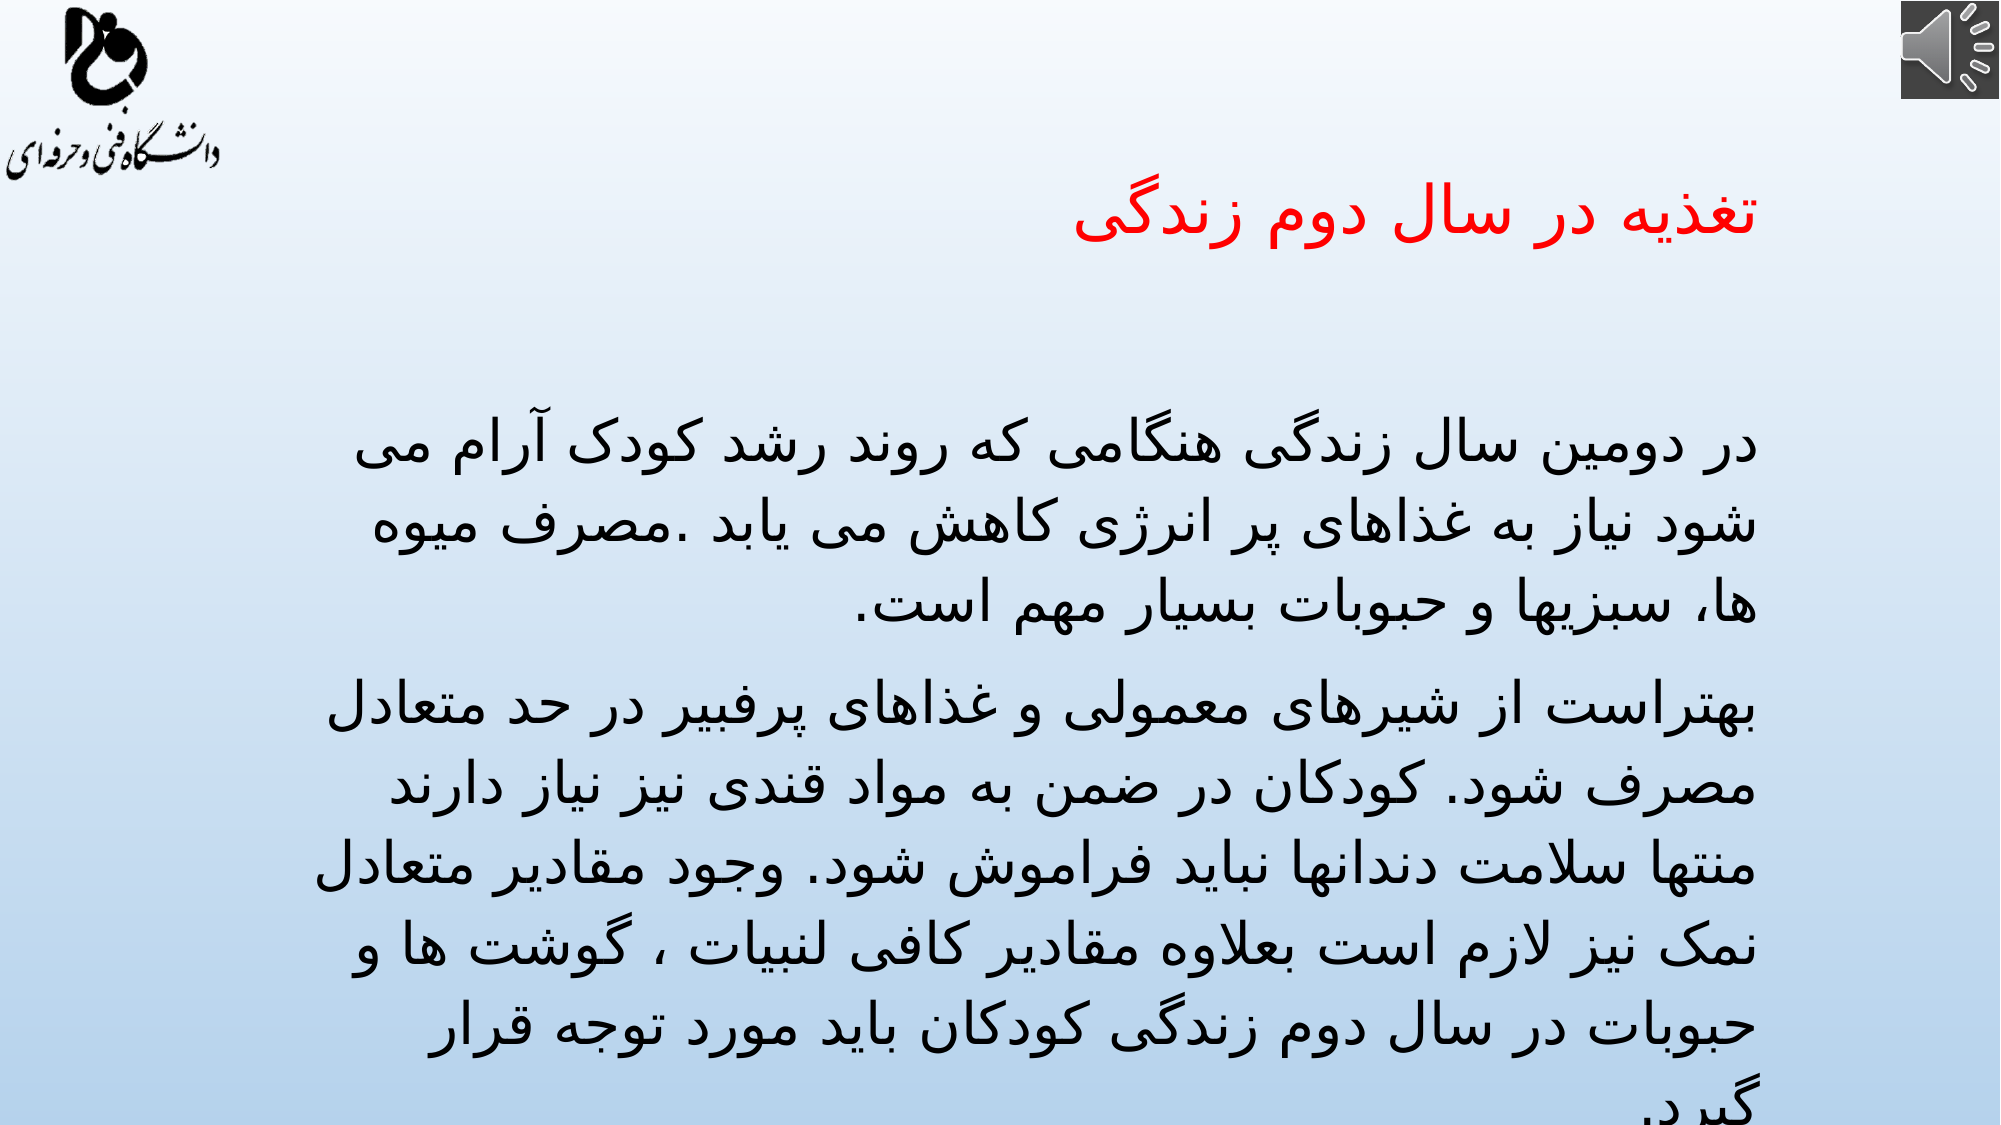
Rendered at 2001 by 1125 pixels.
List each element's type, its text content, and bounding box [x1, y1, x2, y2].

picture [1899, 0, 2000, 100]
picture [0, 0, 225, 225]
text_box تغذیه در سال دوم زندگی در دومین سال زندگی هنگامی که روند رشد کودک آرام می شود نیاز به غذاهای پر انرژی کاهش می یابد .مصرف میوه ها، سبزیها و حبوبات بسیار مهم است. بهتراست از شیرهای معمولی و غذاهای پرفبیر در حد متعادل مصرف شود. کودکان در ضمن به مواد قندی نیز نیاز دارند منتها سلامت دندانها نباید فراموش شود. وجود مقادیر متعادل نمک نیز لازم است بعلاوه مقادیر کافی لنبیات ، گوشت ها و حبوبات در سال دوم زندگی کودکان باید مورد توجه قرار گیرد. [286, 147, 1775, 1125]
